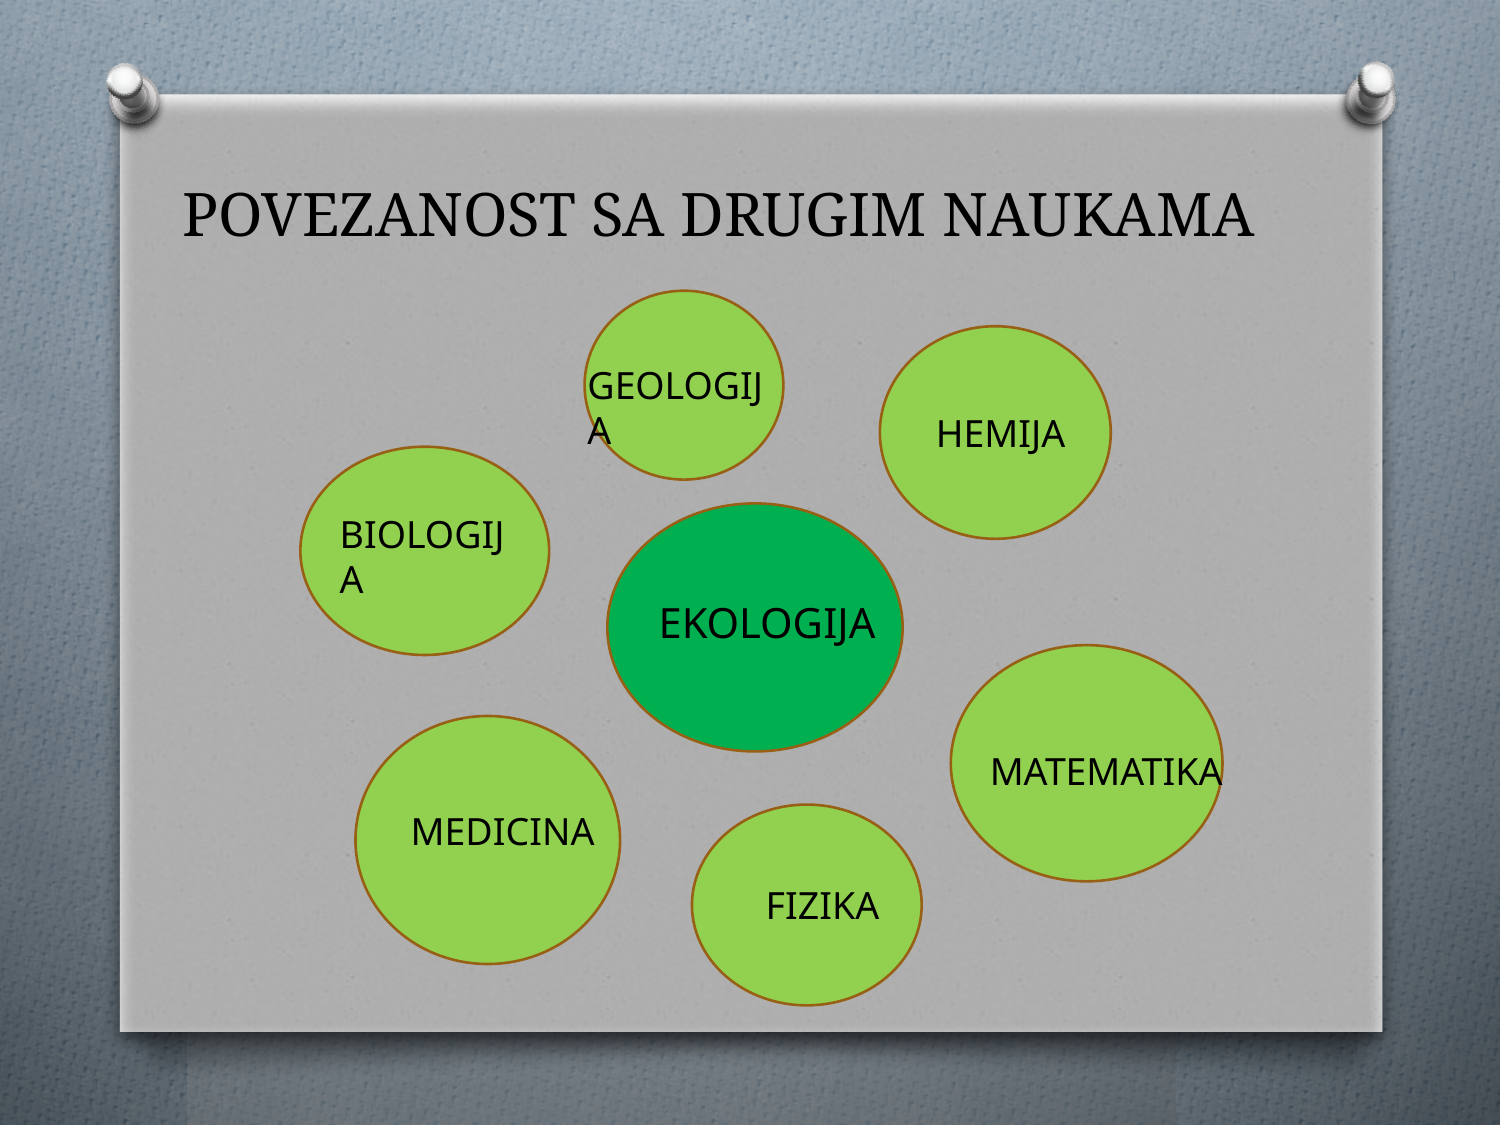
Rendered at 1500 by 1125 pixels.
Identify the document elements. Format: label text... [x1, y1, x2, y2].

text_box [621, 460, 747, 481]
text_box [540, 508, 551, 593]
text_box BIOLOGIJA [324, 503, 540, 609]
title POVEZANOST SA DRUGIM NAUKAMA [147, 134, 1291, 291]
text_box EKOLOGIJA [643, 589, 903, 655]
text_box [606, 502, 901, 753]
text_box [588, 289, 780, 354]
text_box [299, 445, 537, 657]
text_box MATEMATIKA [975, 740, 1247, 801]
text_box [690, 803, 919, 1007]
text_box HEMIJA [921, 402, 1106, 462]
text_box FIZIKA [750, 874, 947, 934]
text_box GEOLOGIJA [572, 354, 784, 460]
text_box MEDICINA [395, 800, 684, 861]
text_box [354, 714, 620, 966]
picture [1317, 35, 1439, 156]
text_box [949, 643, 1222, 883]
text_box [878, 324, 1113, 541]
picture [75, 29, 198, 147]
